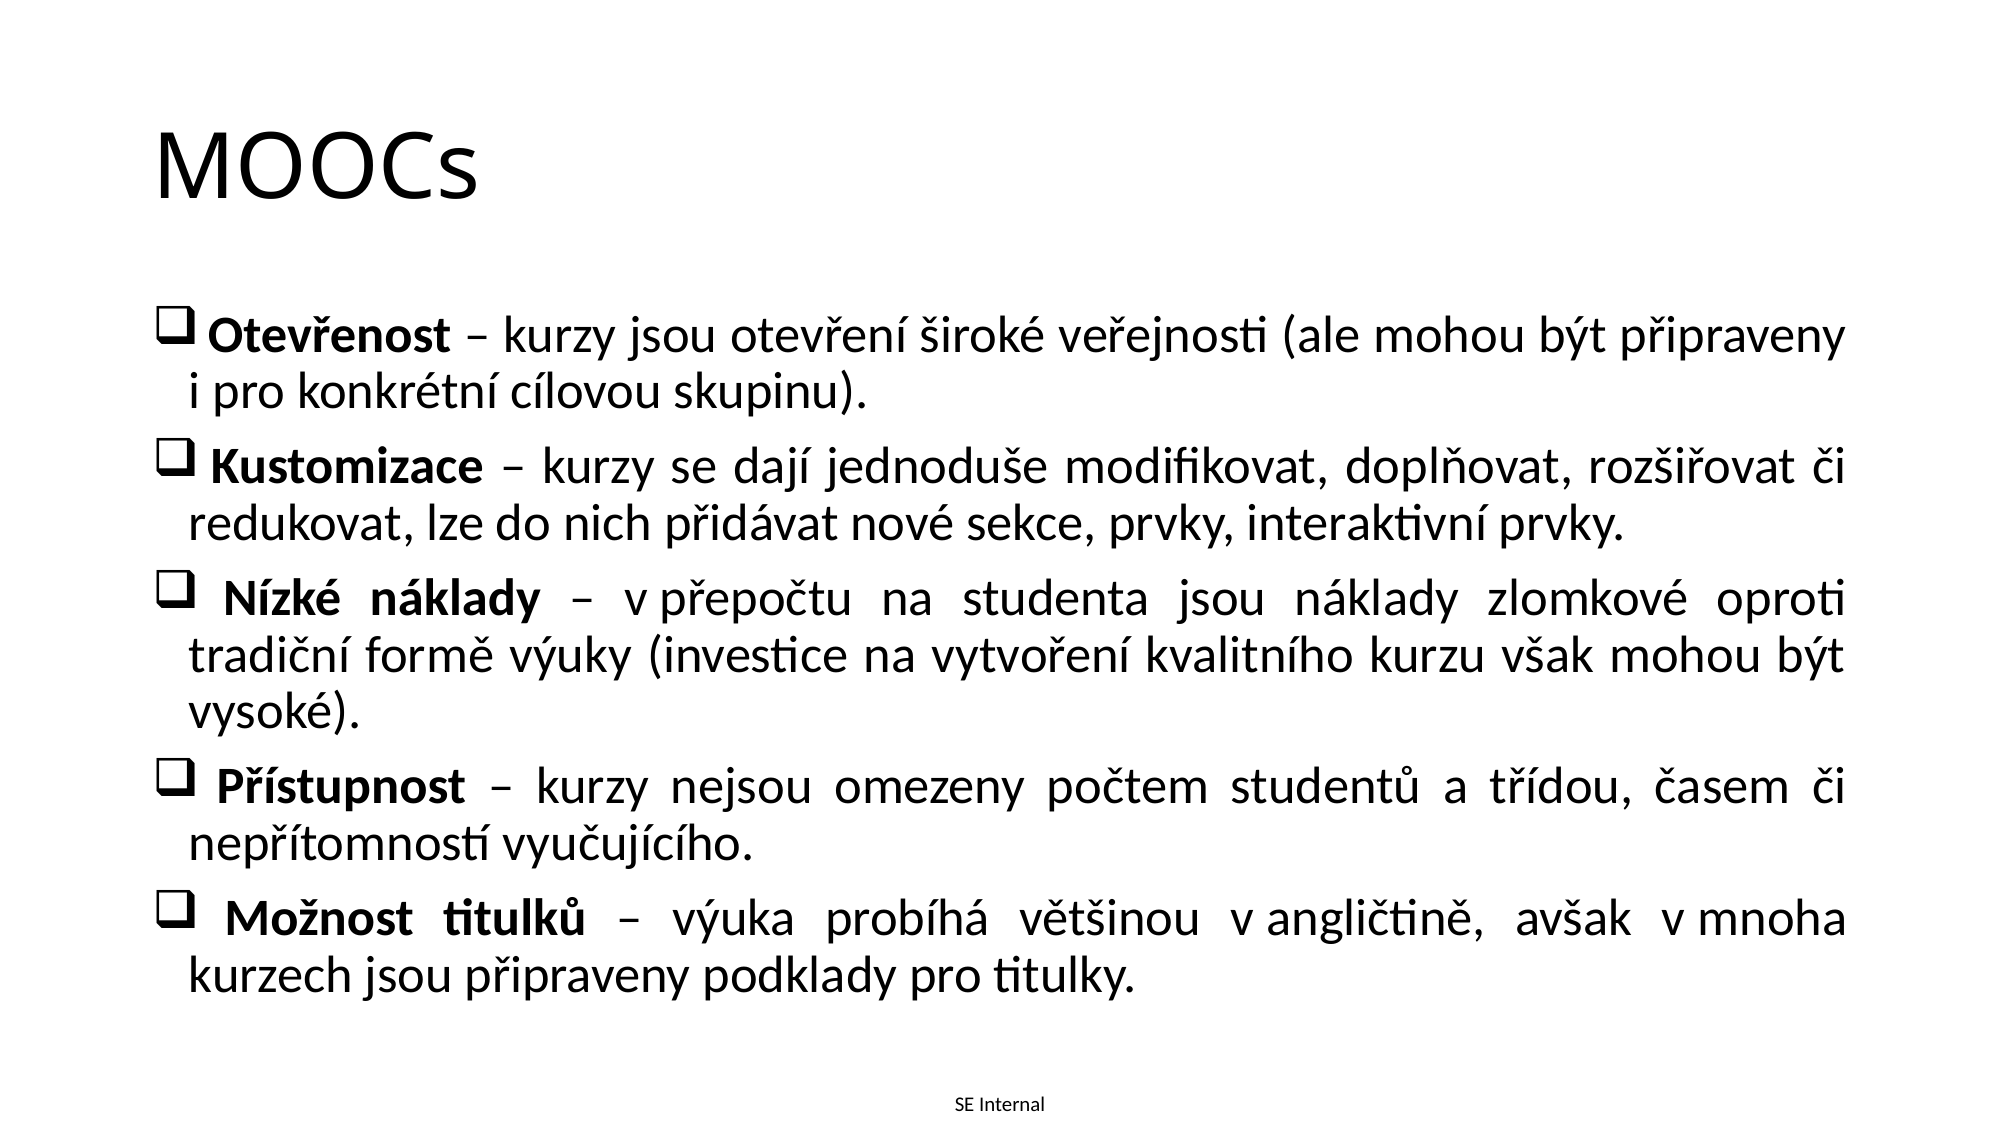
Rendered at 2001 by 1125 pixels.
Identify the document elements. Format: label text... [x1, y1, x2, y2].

list Otevřenost – kurzy jsou otevření široké veřejnosti (ale mohou být připraveny i pro konkrétní cílovou skupinu). Kustomizace – kurzy se dají jednoduše modifikovat, doplňovat, rozšiřovat či redukovat, lze do nich přidávat nové sekce, prvky, interaktivní prvky. Nízké náklady – v přepočtu na studenta jsou náklady zlomkové oproti tradiční formě výuky (investice na vytvoření kvalitního kurzu však mohou být vysoké). Přístupnost – kurzy nejsou omezeny počtem studentů a třídou, časem či nepřítomností vyučujícího. Možnost titulků – výuka probíhá většinou v angličtině, avšak v mnoha kurzech jsou připraveny podklady pro titulky. [137, 299, 1863, 1014]
title MOOCs [137, 59, 1863, 278]
